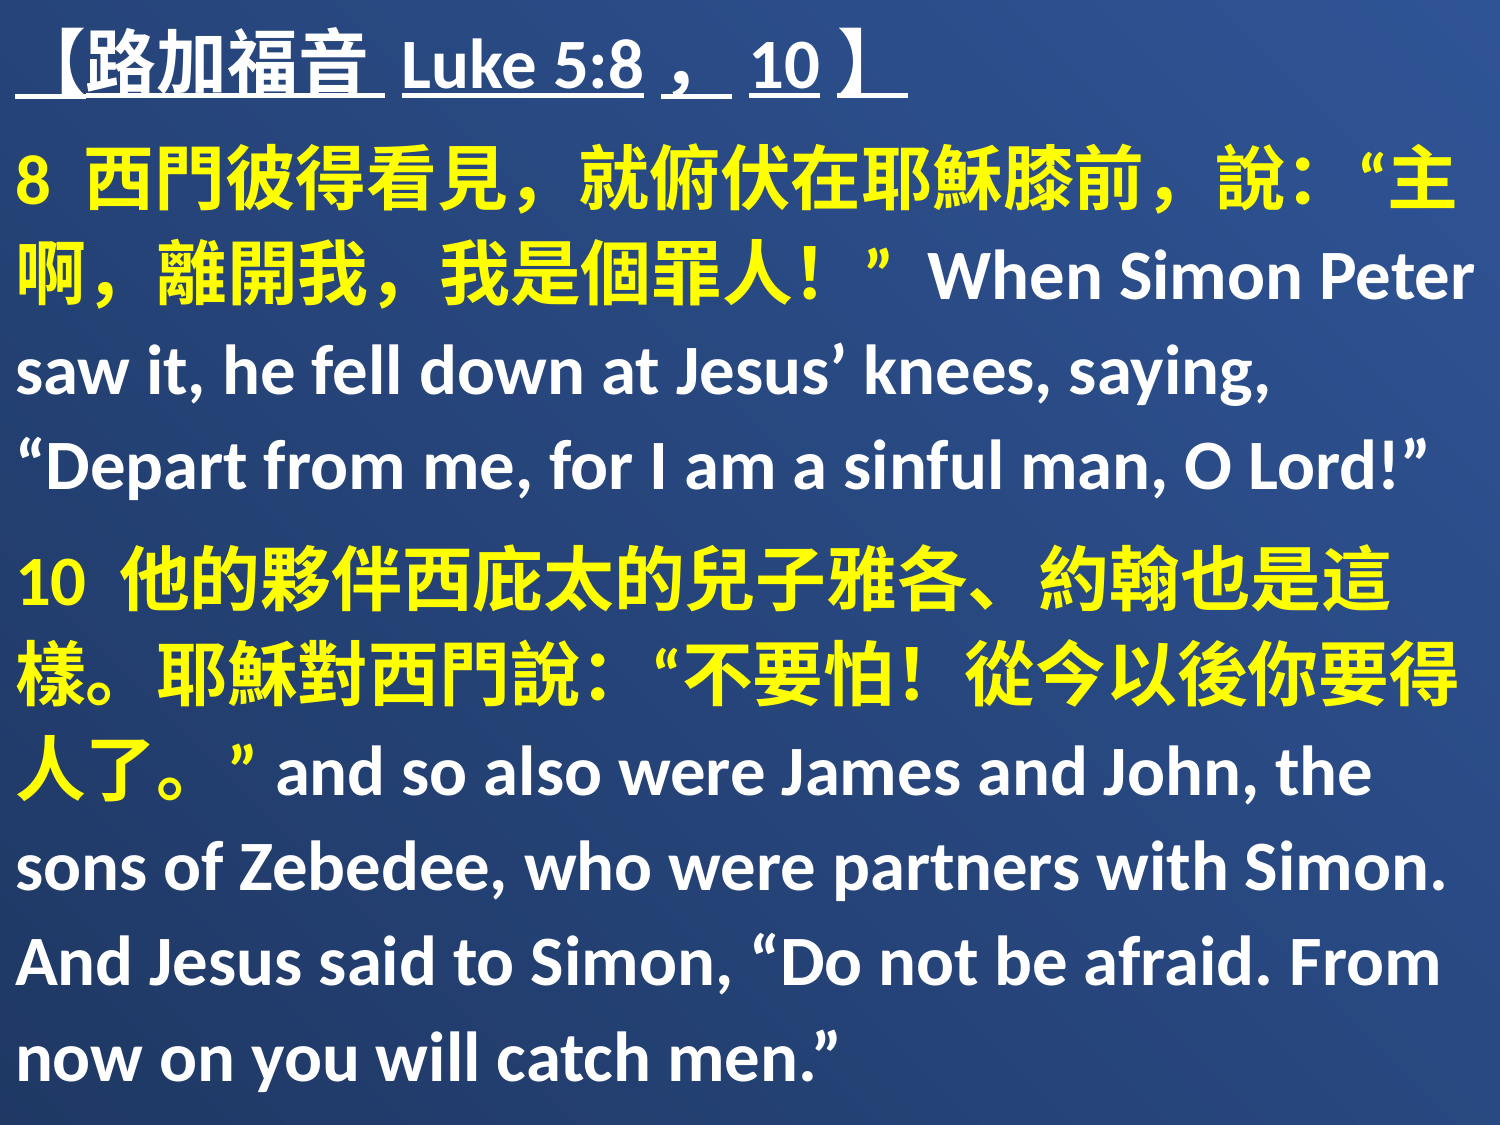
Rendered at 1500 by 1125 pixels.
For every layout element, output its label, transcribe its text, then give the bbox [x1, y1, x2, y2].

subtitle 【路加福音 Luke 5:8，10】 8 西門彼得看見，就俯伏在耶穌膝前，說：“主啊，離開我，我是個罪人！” When Simon Peter saw it, he fell down at Jesus’ knees, saying, “Depart from me, for I am a sinful man, O Lord!” 10 他的夥伴西庇太的兒子雅各、約翰也是這樣。耶穌對西門說：“不要怕！從今以後你要得人了。”and so also were James and John, the sons of Zebedee, who were partners with Simon. And Jesus said to Simon, “Do not be afraid. From now on you will catch men.” [0, 0, 1500, 1125]
